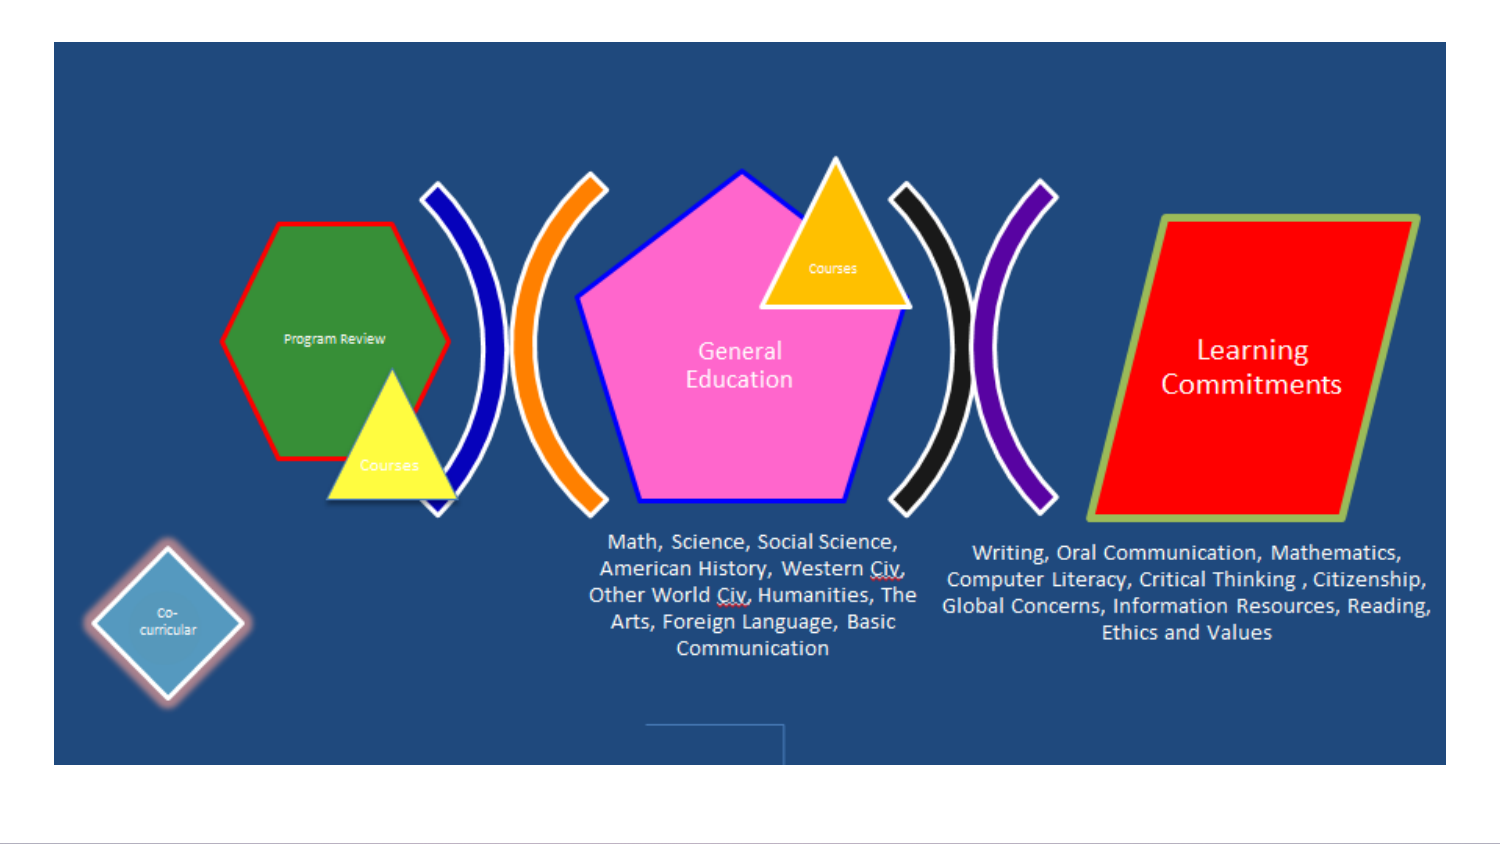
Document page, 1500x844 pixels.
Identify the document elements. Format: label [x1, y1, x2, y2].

picture [54, 42, 1446, 766]
